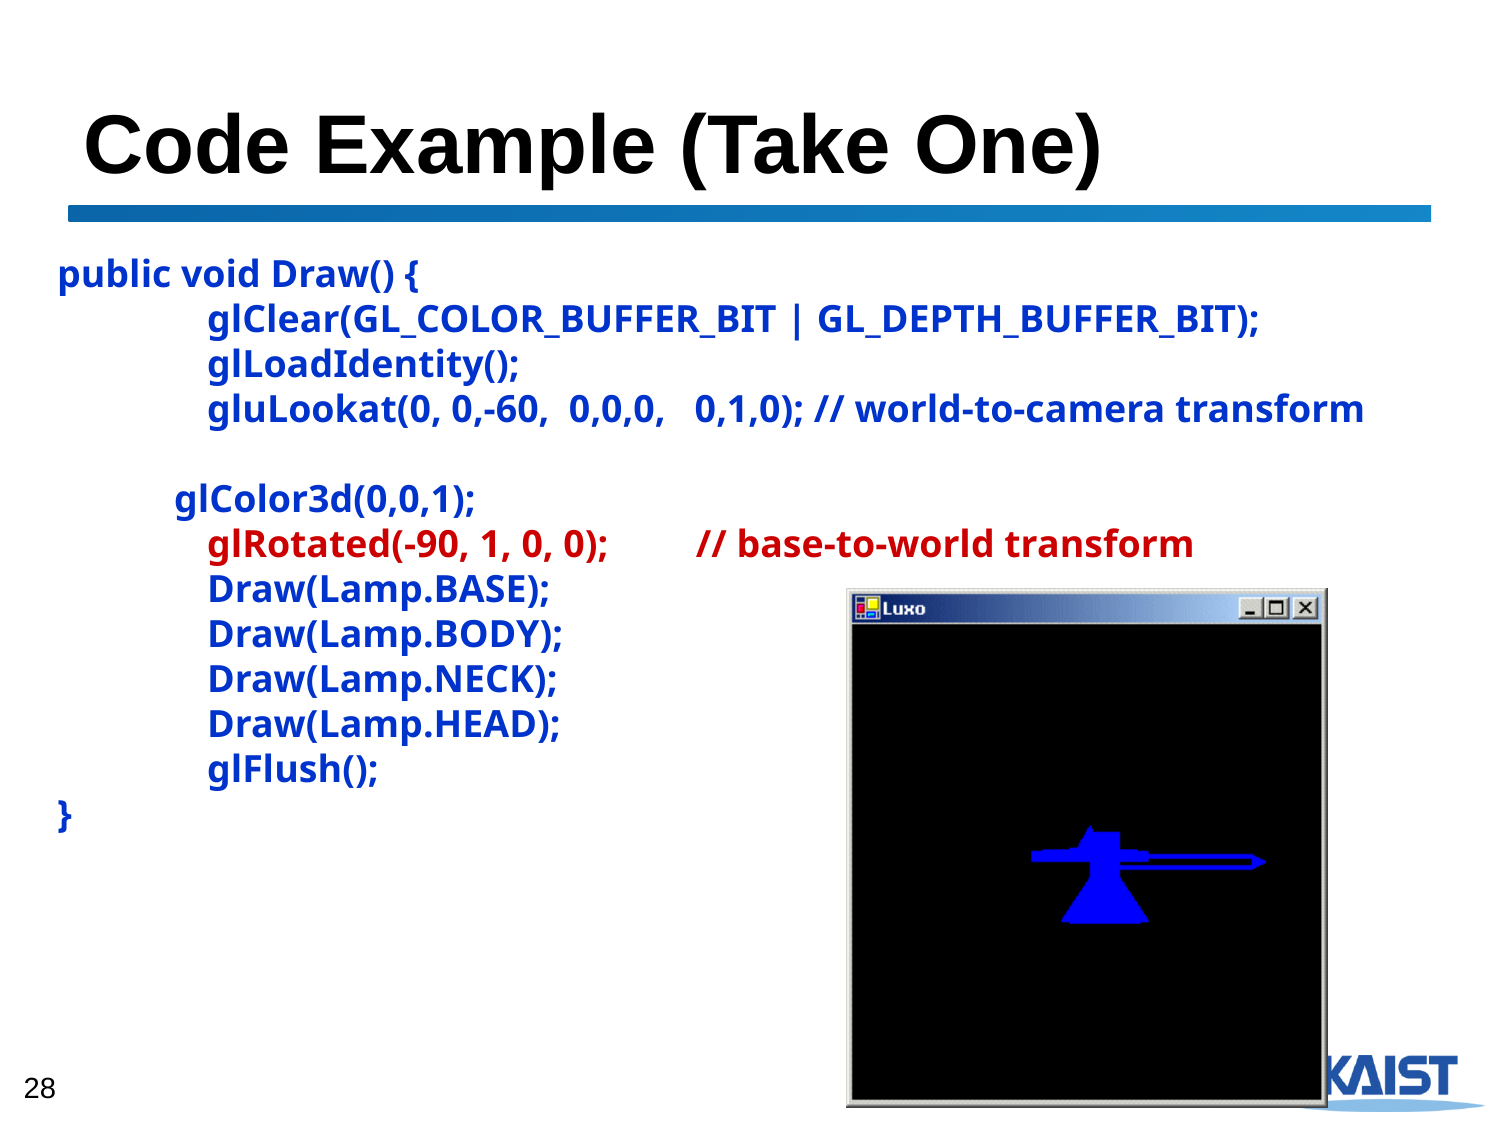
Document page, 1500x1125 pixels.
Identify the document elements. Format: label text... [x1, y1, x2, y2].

title Code Example (Take One) [68, 48, 1428, 198]
picture [846, 588, 1485, 1112]
text_box public void Draw() { glClear(GL_COLOR_BUFFER_BIT | GL_DEPTH_BUFFER_BIT); glLoadIdentity(); gluLookat(0, 0,-60, 0,0,0, 0,1,0); // world-to-camera transform glColor3d(0,0,1); glRotated(-90, 1, 0, 0); // base-to-world transform Draw(Lamp.BASE); Draw(Lamp.BODY); Draw(Lamp.NECK); Draw(Lamp.HEAD); glFlush(); } [42, 242, 1483, 843]
